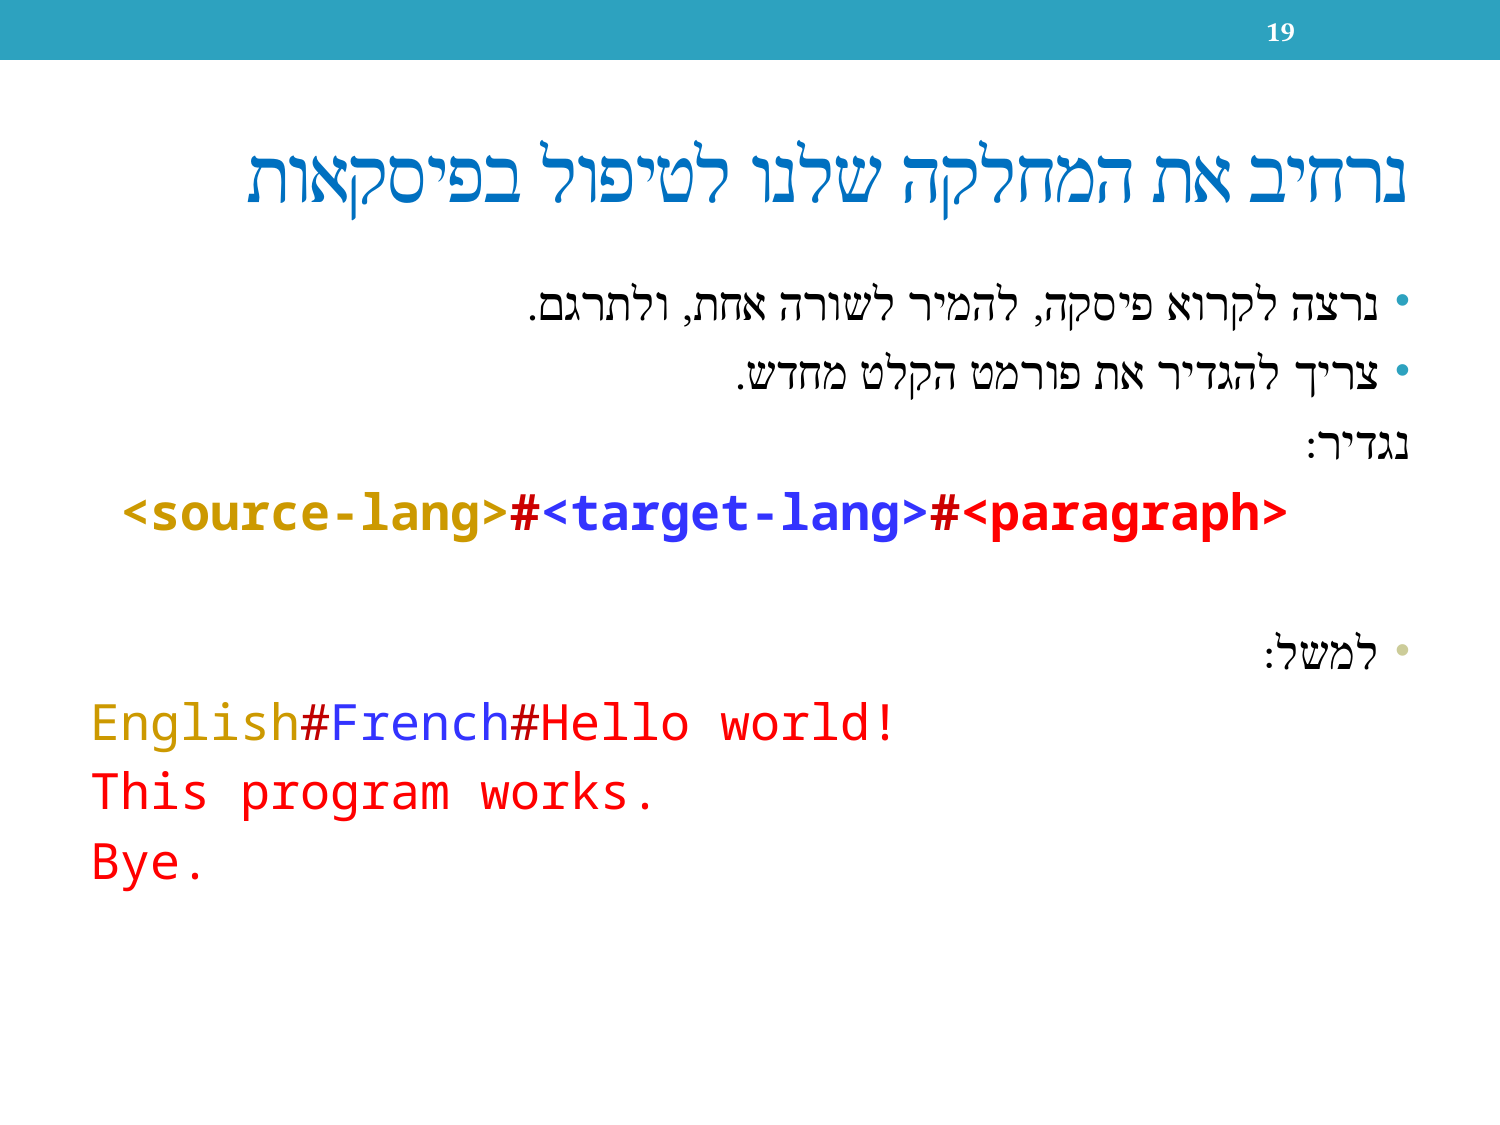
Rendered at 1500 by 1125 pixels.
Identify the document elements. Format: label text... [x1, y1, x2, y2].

list נרצה לקרוא פיסקה, להמיר לשורה אחת, ולתרגם. צריך להגדיר את פורמט הקלט מחדש. נגדיר: <source-lang>#<target-lang>#<paragraph> למשל: English#French#Hello world! This program works. Bye. [75, 262, 1425, 1063]
title נרחיב את המחלקה שלנו לטיפול בפיסקאות [75, 87, 1425, 250]
slide_number 19 [1250, 3, 1425, 57]
